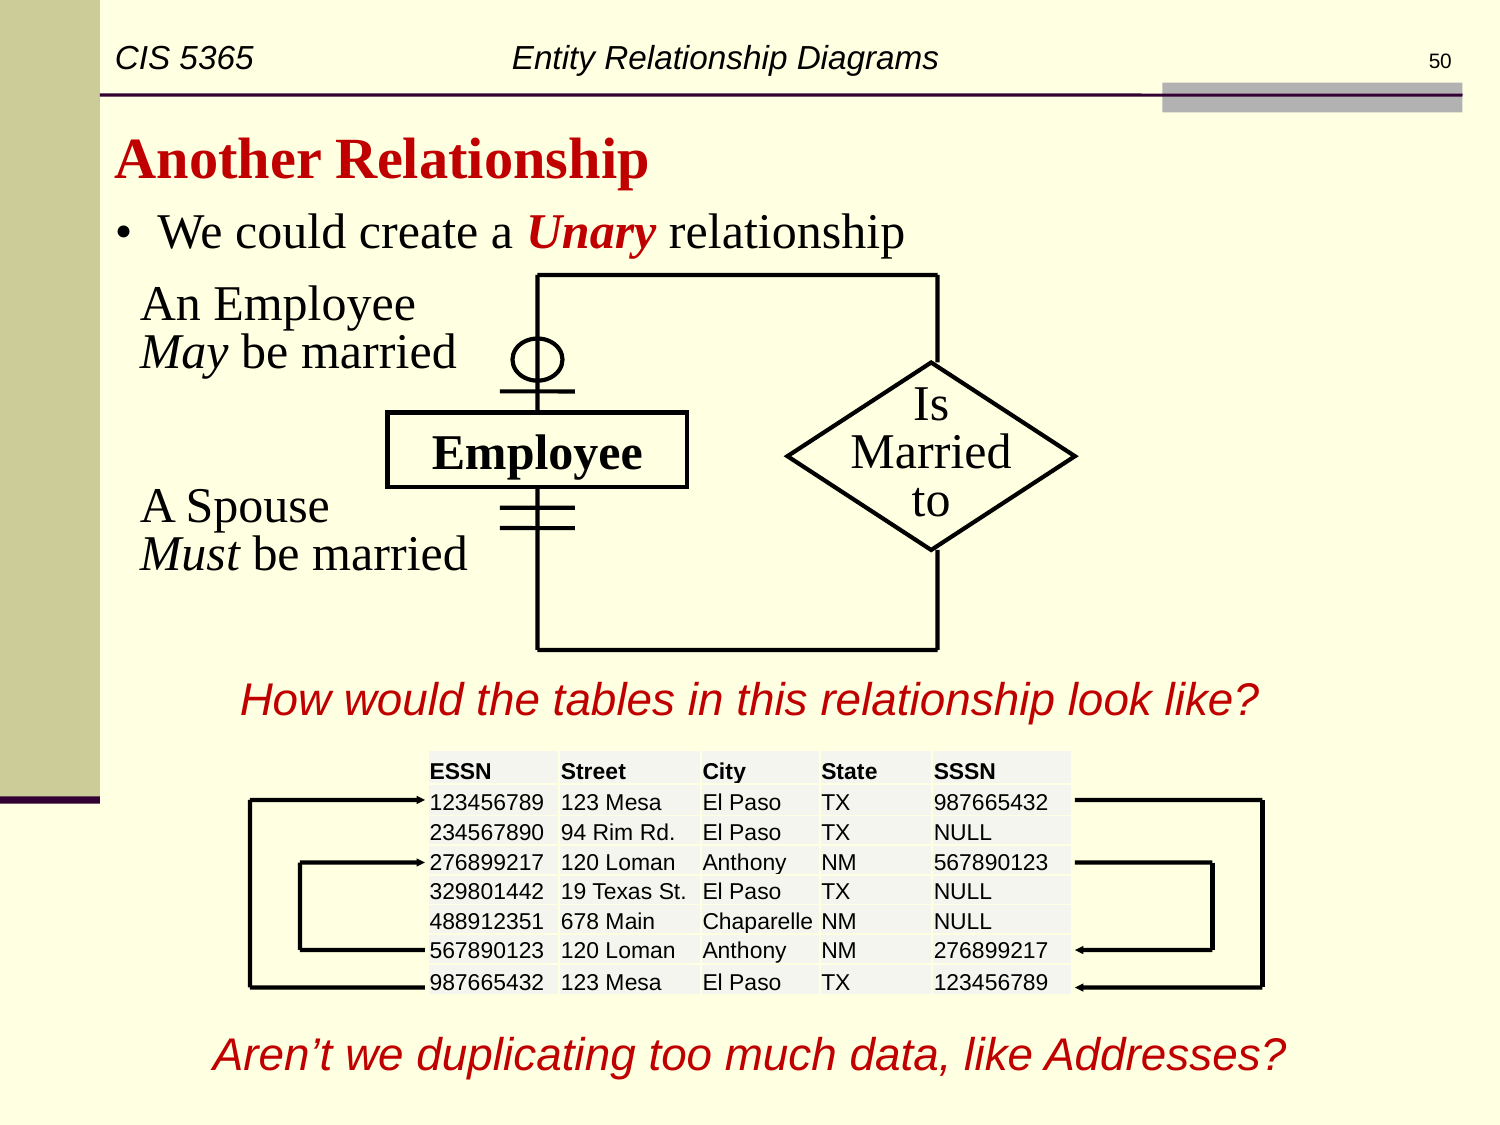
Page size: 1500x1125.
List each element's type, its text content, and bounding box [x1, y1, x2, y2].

text_box [1074, 945, 1213, 955]
table_cell 488912351 [429, 905, 558, 933]
text_box How would the tables in this relationship look like? [0, 662, 1500, 733]
text_box [299, 858, 425, 867]
table_cell TX [821, 876, 931, 904]
table_cell El Paso [702, 816, 819, 844]
table_cell NULL [933, 905, 1071, 933]
text_box CIS 5365 Entity Relationship Diagrams [99, 0, 1475, 112]
table_cell 329801442 [429, 876, 558, 904]
table_cell TX [821, 785, 931, 815]
table_cell TX [821, 816, 931, 844]
table_cell NULL [933, 876, 1071, 904]
table_header ESSN [429, 751, 558, 783]
table_header Street [560, 751, 700, 783]
table_header SSSN [933, 751, 1071, 783]
text_box An Employee May be married [125, 274, 475, 386]
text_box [499, 338, 576, 392]
table_cell El Paso [702, 785, 819, 815]
table_cell 276899217 [933, 935, 1071, 963]
table_cell 123 Mesa [560, 965, 700, 994]
table_cell 276899217 [429, 846, 558, 874]
text_box Aren’t we duplicating too much data, like Addresses? [0, 1016, 1500, 1087]
table_cell 120 Loman [560, 846, 700, 874]
table_cell 19 Texas St. [560, 876, 700, 904]
text_box Employee [387, 412, 688, 488]
table_cell NM [821, 846, 931, 874]
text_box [499, 507, 576, 529]
table_cell Chaparelle [702, 905, 819, 933]
table_cell 987665432 [429, 965, 558, 994]
table_cell El Paso [702, 876, 819, 904]
text_box Another Relationship [99, 112, 1500, 198]
table_cell 120 Loman [560, 935, 700, 963]
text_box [787, 362, 1076, 551]
table_cell 567890123 [933, 846, 1071, 874]
table_cell NULL [933, 816, 1071, 844]
table_cell 567890123 [429, 935, 558, 963]
table_cell 94 Rim Rd. [560, 816, 700, 844]
table_cell 123 Mesa [560, 785, 700, 815]
table_cell NM [821, 935, 931, 963]
table_cell 678 Main [560, 905, 700, 933]
table_cell El Paso [702, 965, 819, 994]
table_cell 987665432 [933, 785, 1071, 815]
table_header City [702, 751, 819, 783]
text_box • We could create a Unary relationship [99, 200, 1400, 266]
table_cell 123456789 [933, 965, 1071, 994]
table_cell Anthony [702, 935, 819, 963]
table_header State [821, 751, 931, 783]
table_cell NM [821, 905, 931, 933]
text_box [249, 795, 425, 805]
table_cell 123456789 [429, 785, 558, 815]
table_cell 234567890 [429, 816, 558, 844]
text_box [1074, 983, 1262, 992]
text_box A Spouse Must be married [124, 476, 513, 588]
table_cell TX [821, 965, 931, 994]
table_cell Anthony [702, 846, 819, 874]
